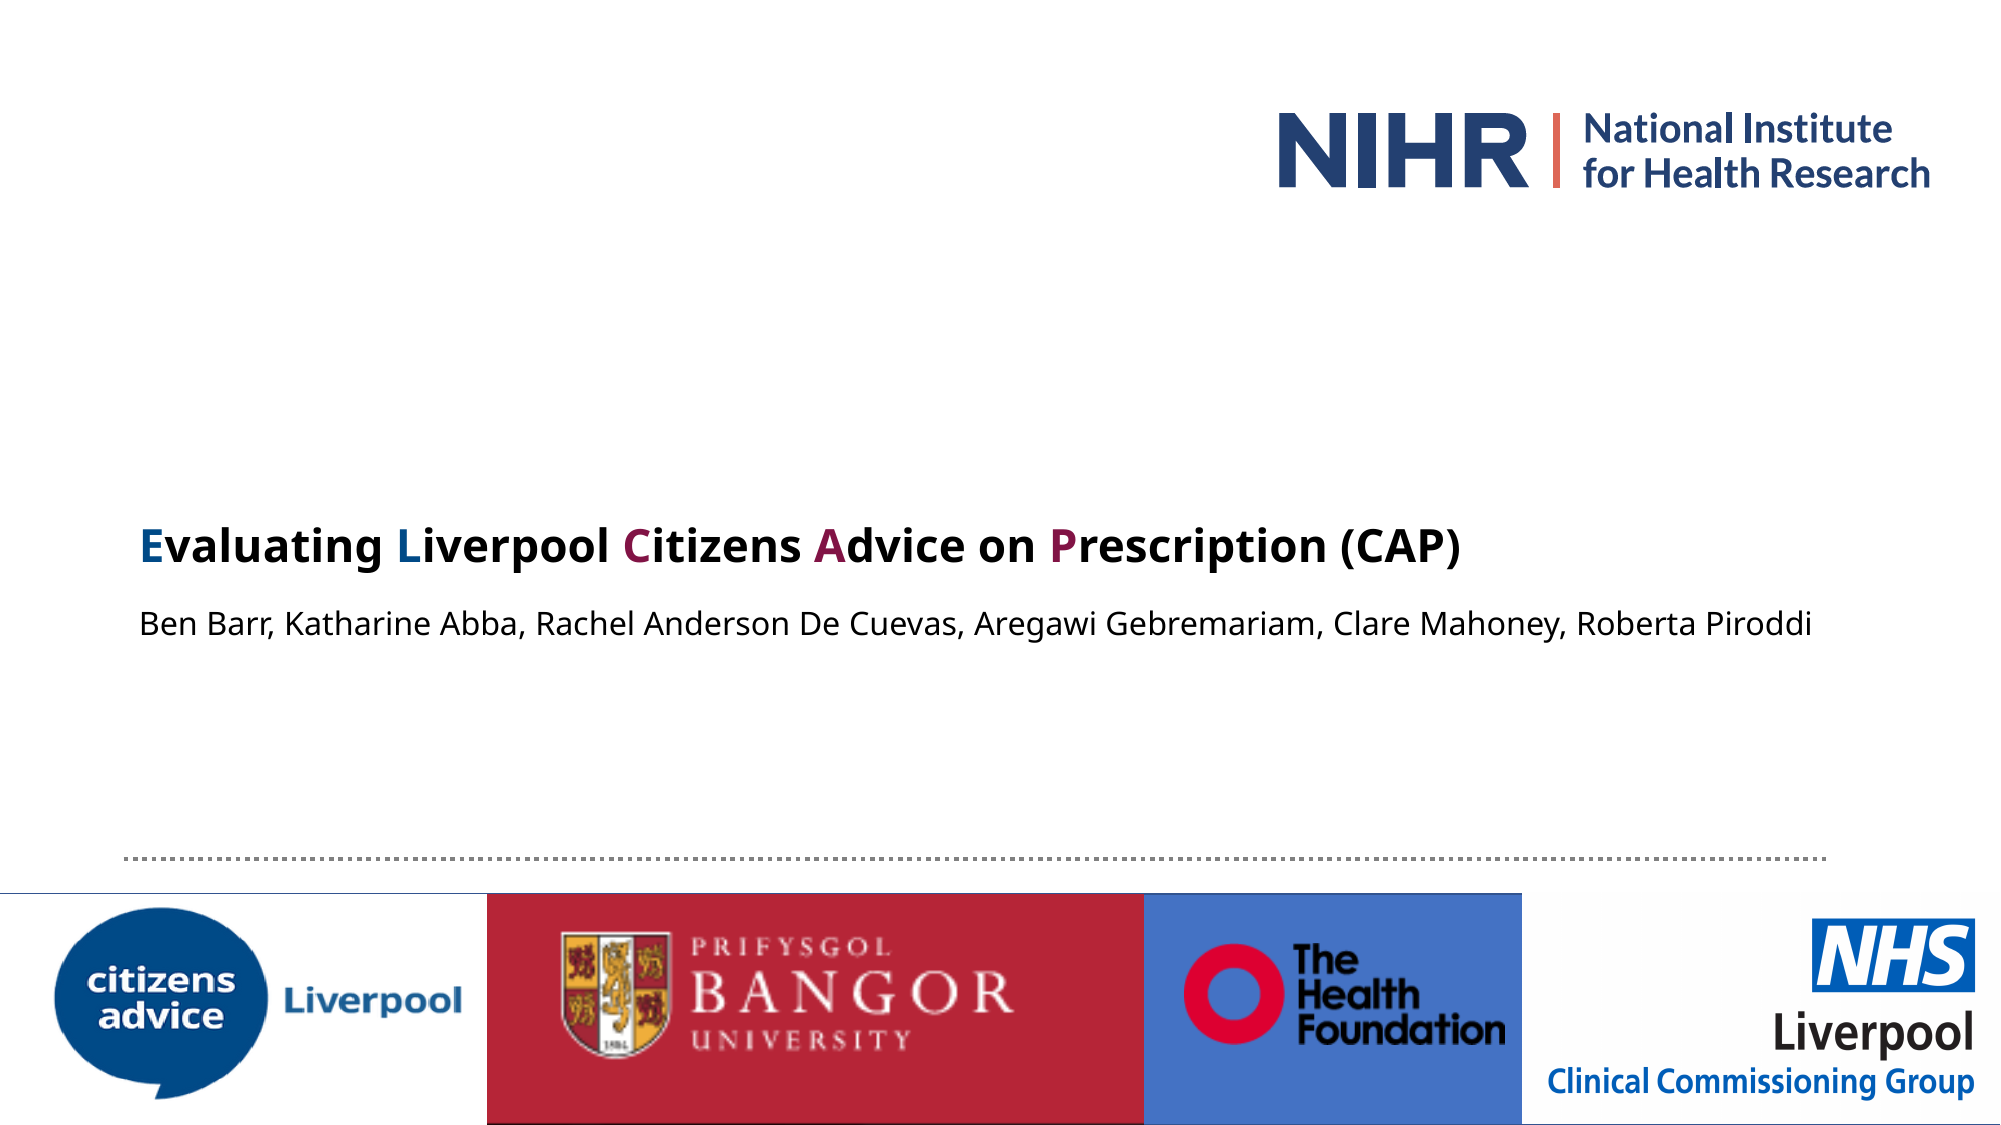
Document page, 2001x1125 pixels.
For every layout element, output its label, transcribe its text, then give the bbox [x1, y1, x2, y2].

picture [1184, 943, 1505, 1045]
picture [1270, 107, 1933, 195]
title Evaluating Liverpool Citizens Advice on Prescription (CAP) Ben Barr, Katharine Abba, Rachel Anderson De Cuevas, Aregawi Gebremariam, Clare Mahoney, Roberta Piroddi [123, 511, 1849, 797]
picture [0, 894, 1144, 1125]
text_box [975, 537, 1025, 588]
picture [1522, 892, 2000, 1124]
text_box [0, 893, 2000, 1125]
